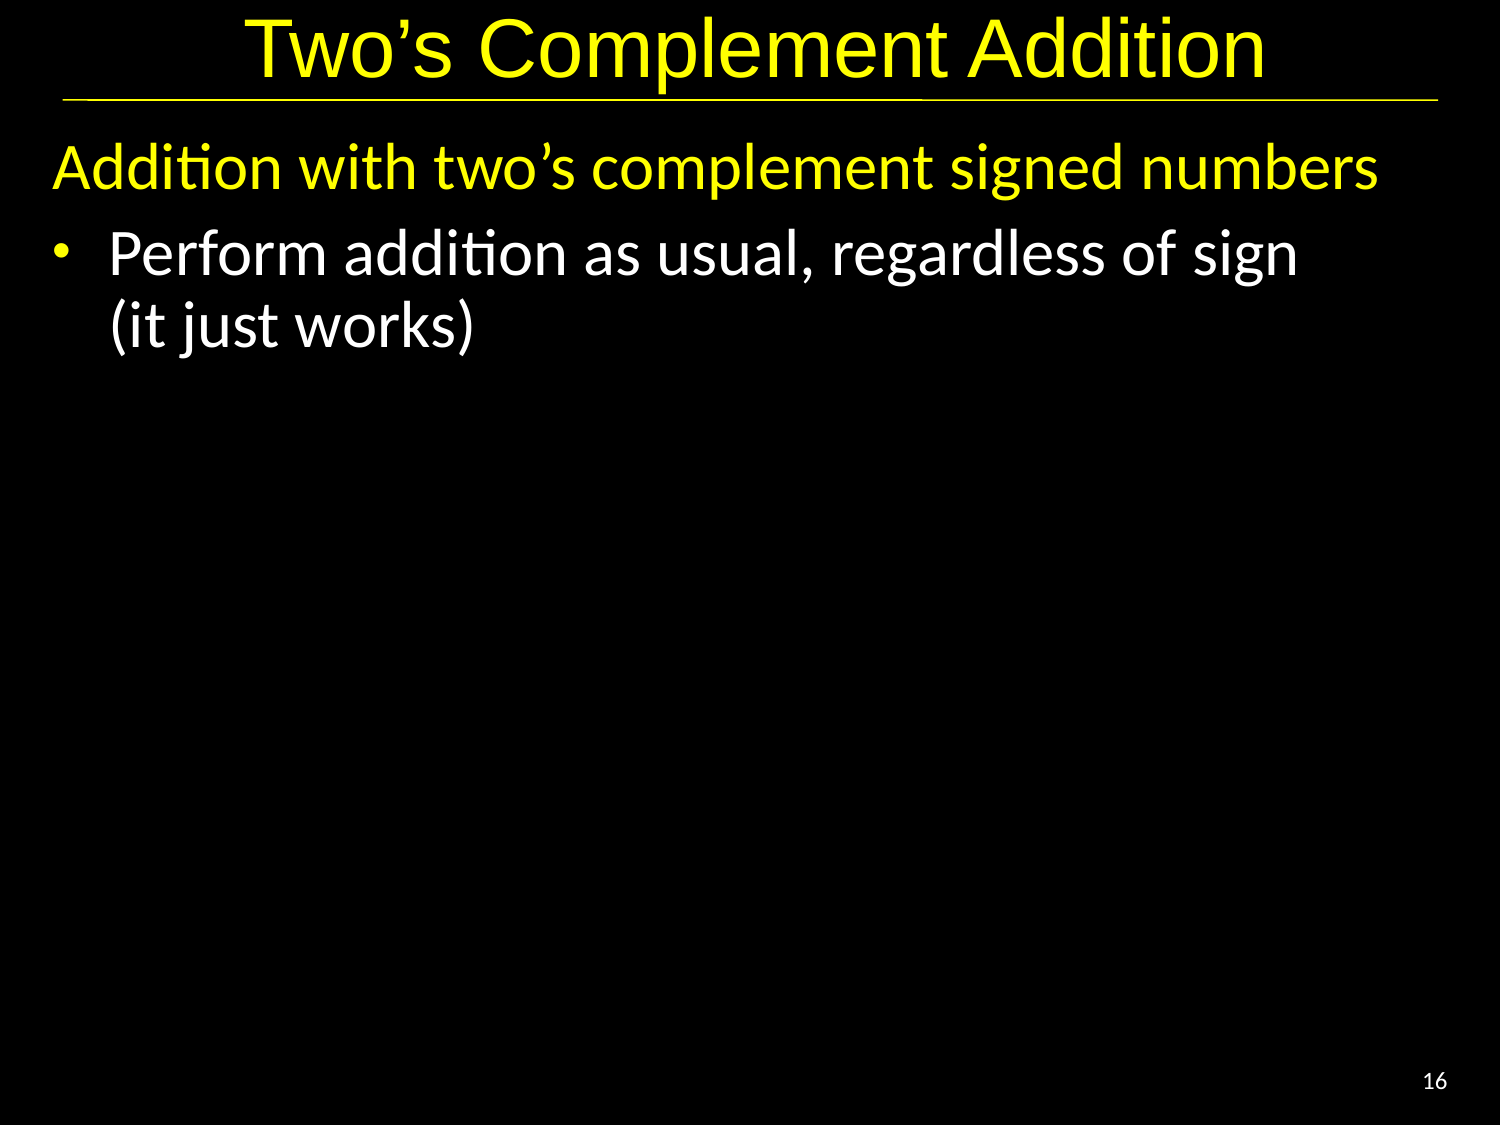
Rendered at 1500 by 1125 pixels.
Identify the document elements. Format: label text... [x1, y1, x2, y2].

list Addition with two’s complement signed numbers Perform addition as usual, regardless of sign (it just works) [37, 125, 1463, 1063]
title Two’s Complement Addition [62, 0, 1450, 88]
